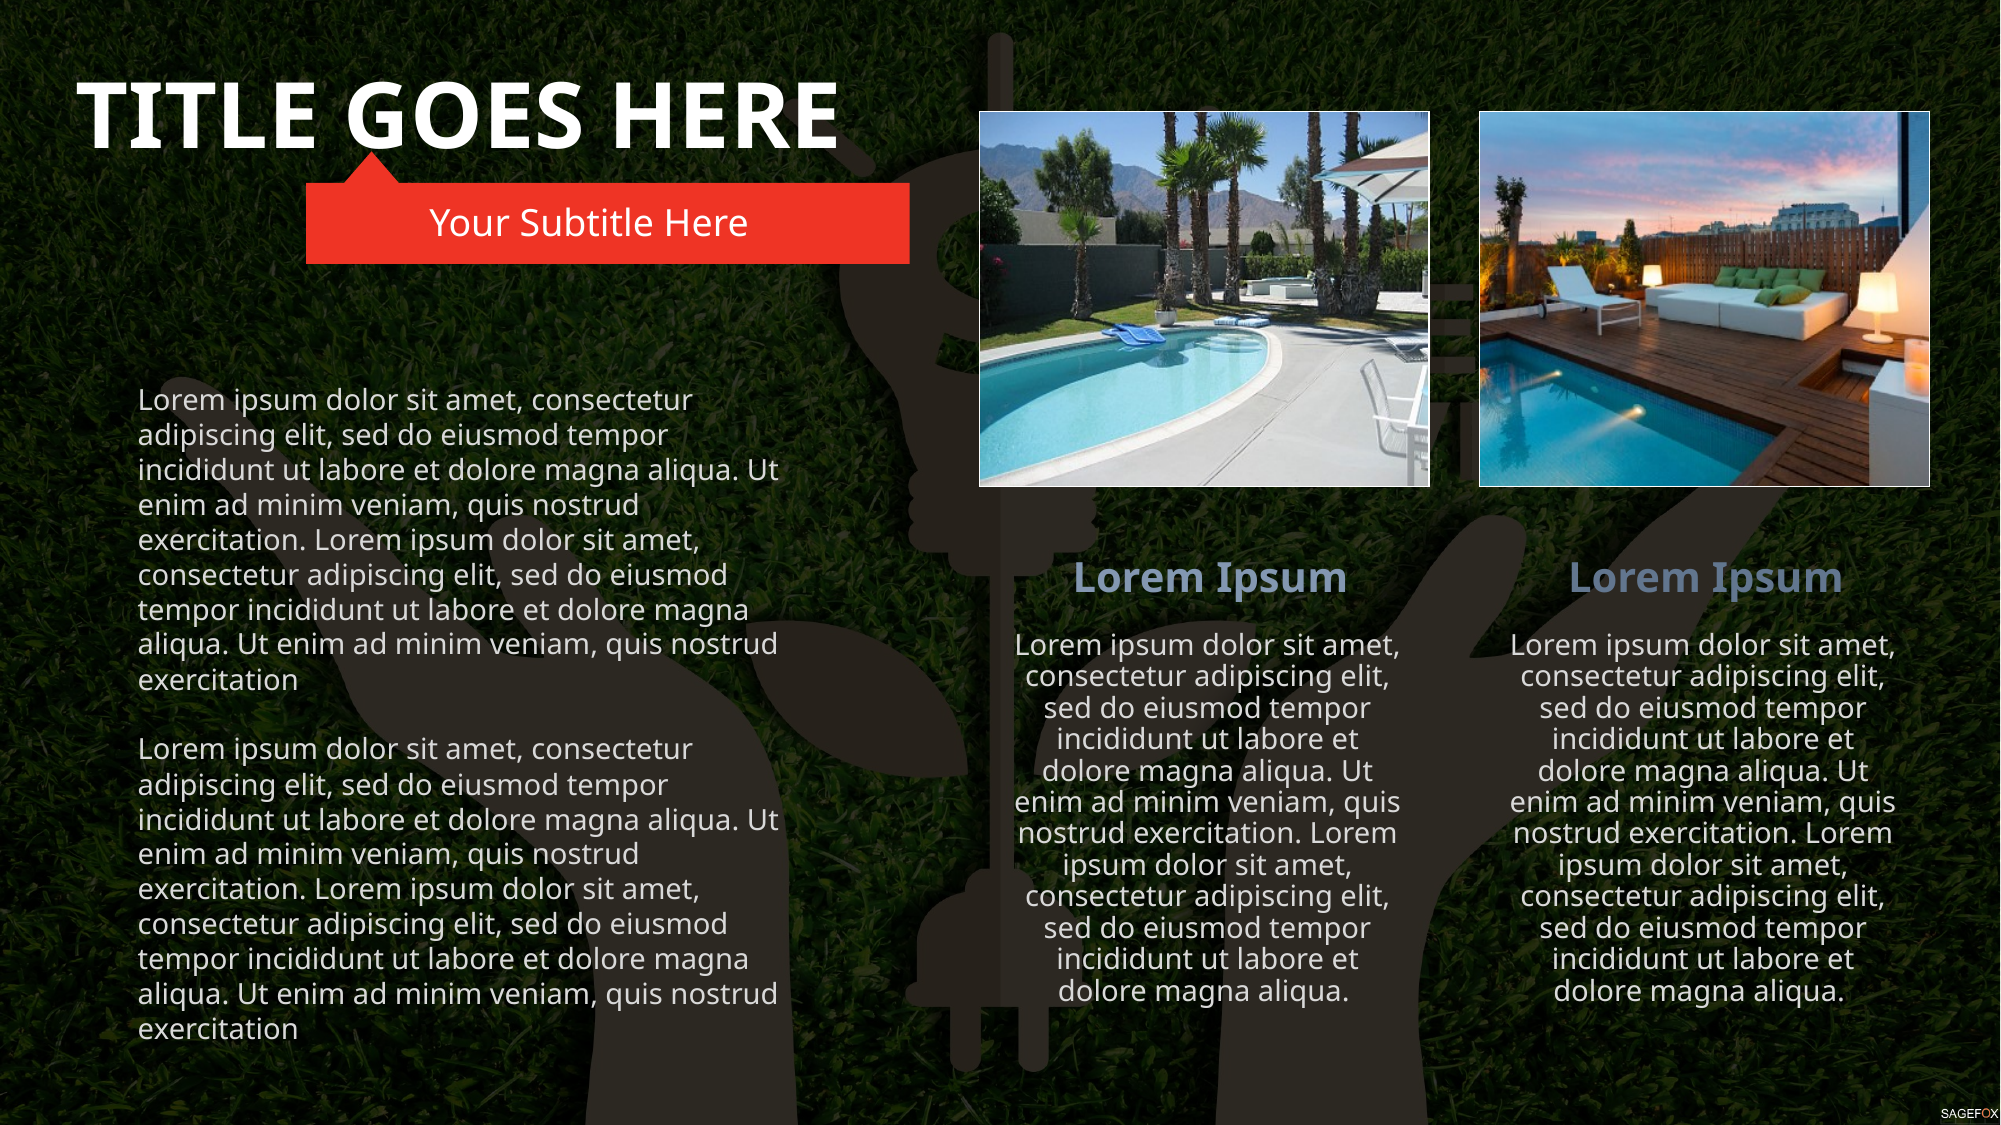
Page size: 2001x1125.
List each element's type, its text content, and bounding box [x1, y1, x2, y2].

text_box [978, 110, 1430, 487]
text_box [306, 151, 910, 264]
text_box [1013, 543, 1404, 1006]
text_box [1509, 543, 1900, 1006]
picture [0, 0, 2001, 1125]
text_box [1478, 110, 1930, 487]
text_box TITLE GOES HERE [60, 49, 965, 175]
text_box Lorem ipsum dolor sit amet, consectetur adipiscing elit, sed do eiusmod tempor incididunt ut labore et dolore magna aliqua. Ut enim ad minim veniam, quis nostrud exercitation. Lorem ipsum dolor sit amet, consectetur adipiscing elit, sed do eiusmod tempor incididunt ut labore et dolore magna aliqua. Ut enim ad minim veniam, quis nostrud exercitation Lorem ipsum dolor sit amet, consectetur adipiscing elit, sed do eiusmod tempor incididunt ut labore et dolore magna aliqua. Ut enim ad minim veniam, quis nostrud exercitation. Lorem ipsum dolor sit amet, consectetur adipiscing elit, sed do eiusmod tempor incididunt ut labore et dolore magna aliqua. Ut enim ad minim veniam, quis nostrud exercitation [122, 373, 798, 1125]
